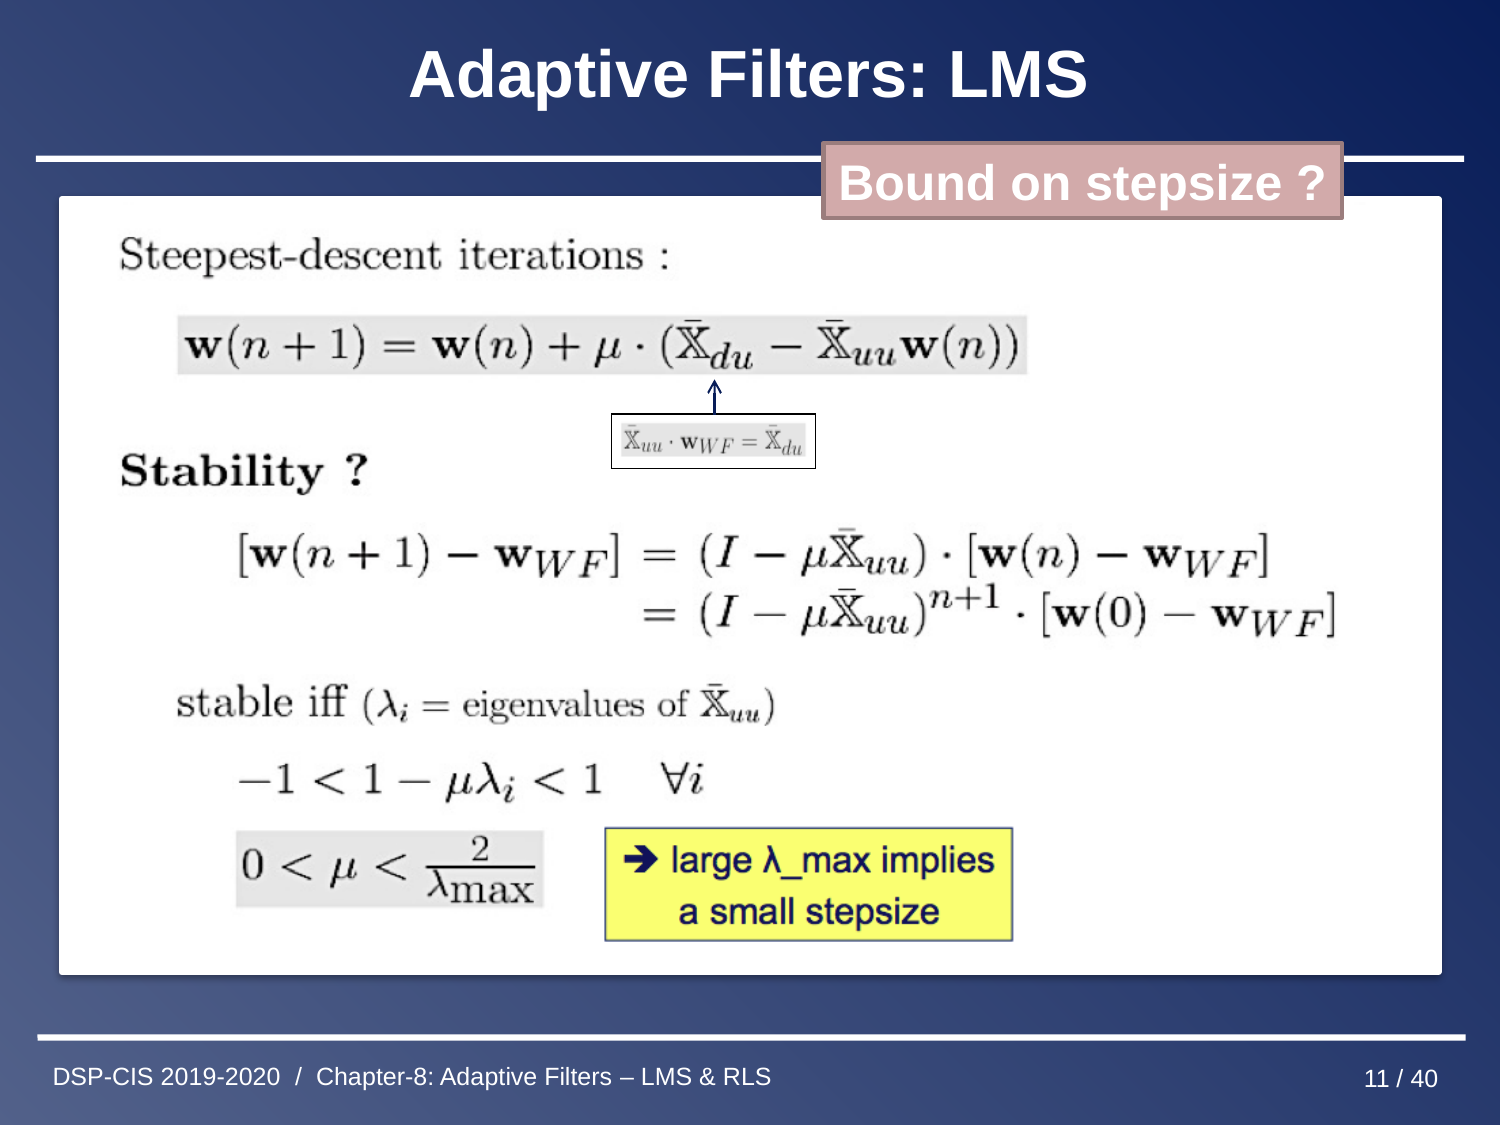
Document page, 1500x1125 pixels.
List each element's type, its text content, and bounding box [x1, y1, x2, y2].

list [47, 174, 1442, 1024]
title Adaptive Filters: LMS [47, 15, 1450, 144]
text_box Bound on stepsize ? [821, 141, 1344, 200]
picture [64, 201, 1436, 970]
